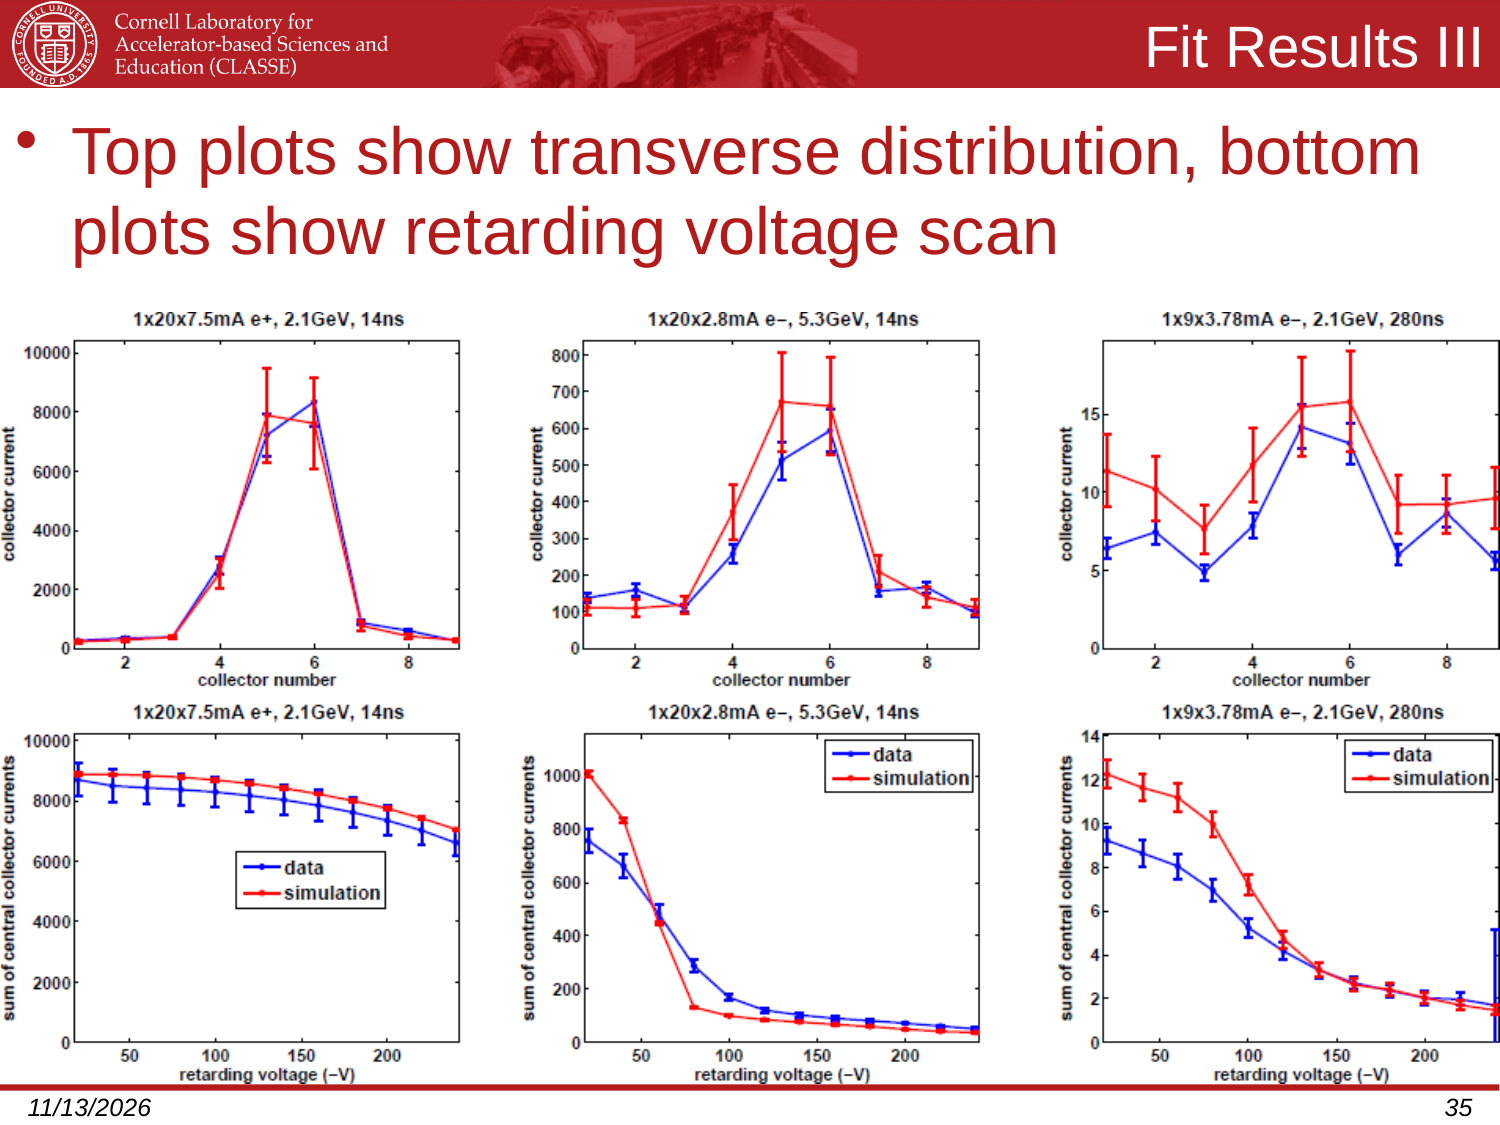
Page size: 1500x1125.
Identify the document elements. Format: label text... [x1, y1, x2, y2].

title Fit Results III [412, 0, 1500, 88]
picture [0, 0, 412, 88]
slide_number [12, 1092, 338, 1125]
list Top plots show transverse distribution, bottom plots show retarding voltage scan [0, 99, 1500, 311]
picture [0, 312, 1500, 1084]
slide_number 35 [1374, 1092, 1488, 1125]
